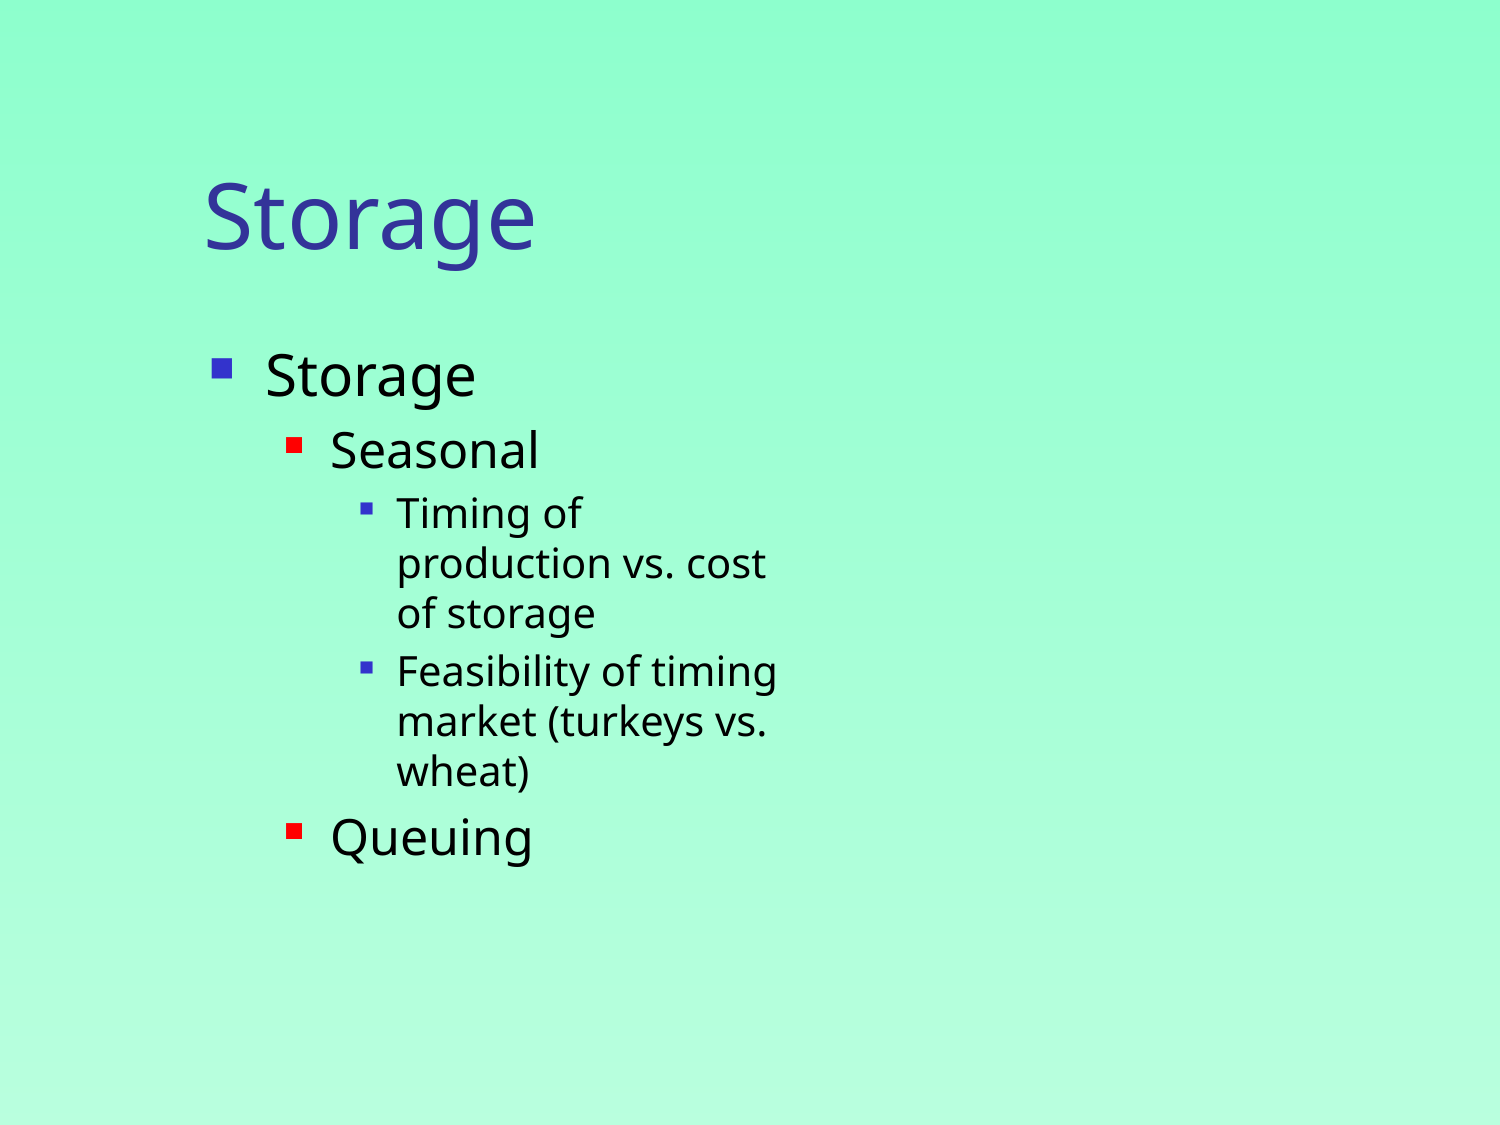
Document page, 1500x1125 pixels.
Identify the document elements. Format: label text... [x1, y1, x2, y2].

list Storage Seasonal Timing of production vs. cost of storage Feasibility of timing market (turkeys vs. wheat) Queuing [193, 330, 820, 1007]
title Storage [188, 34, 1468, 276]
